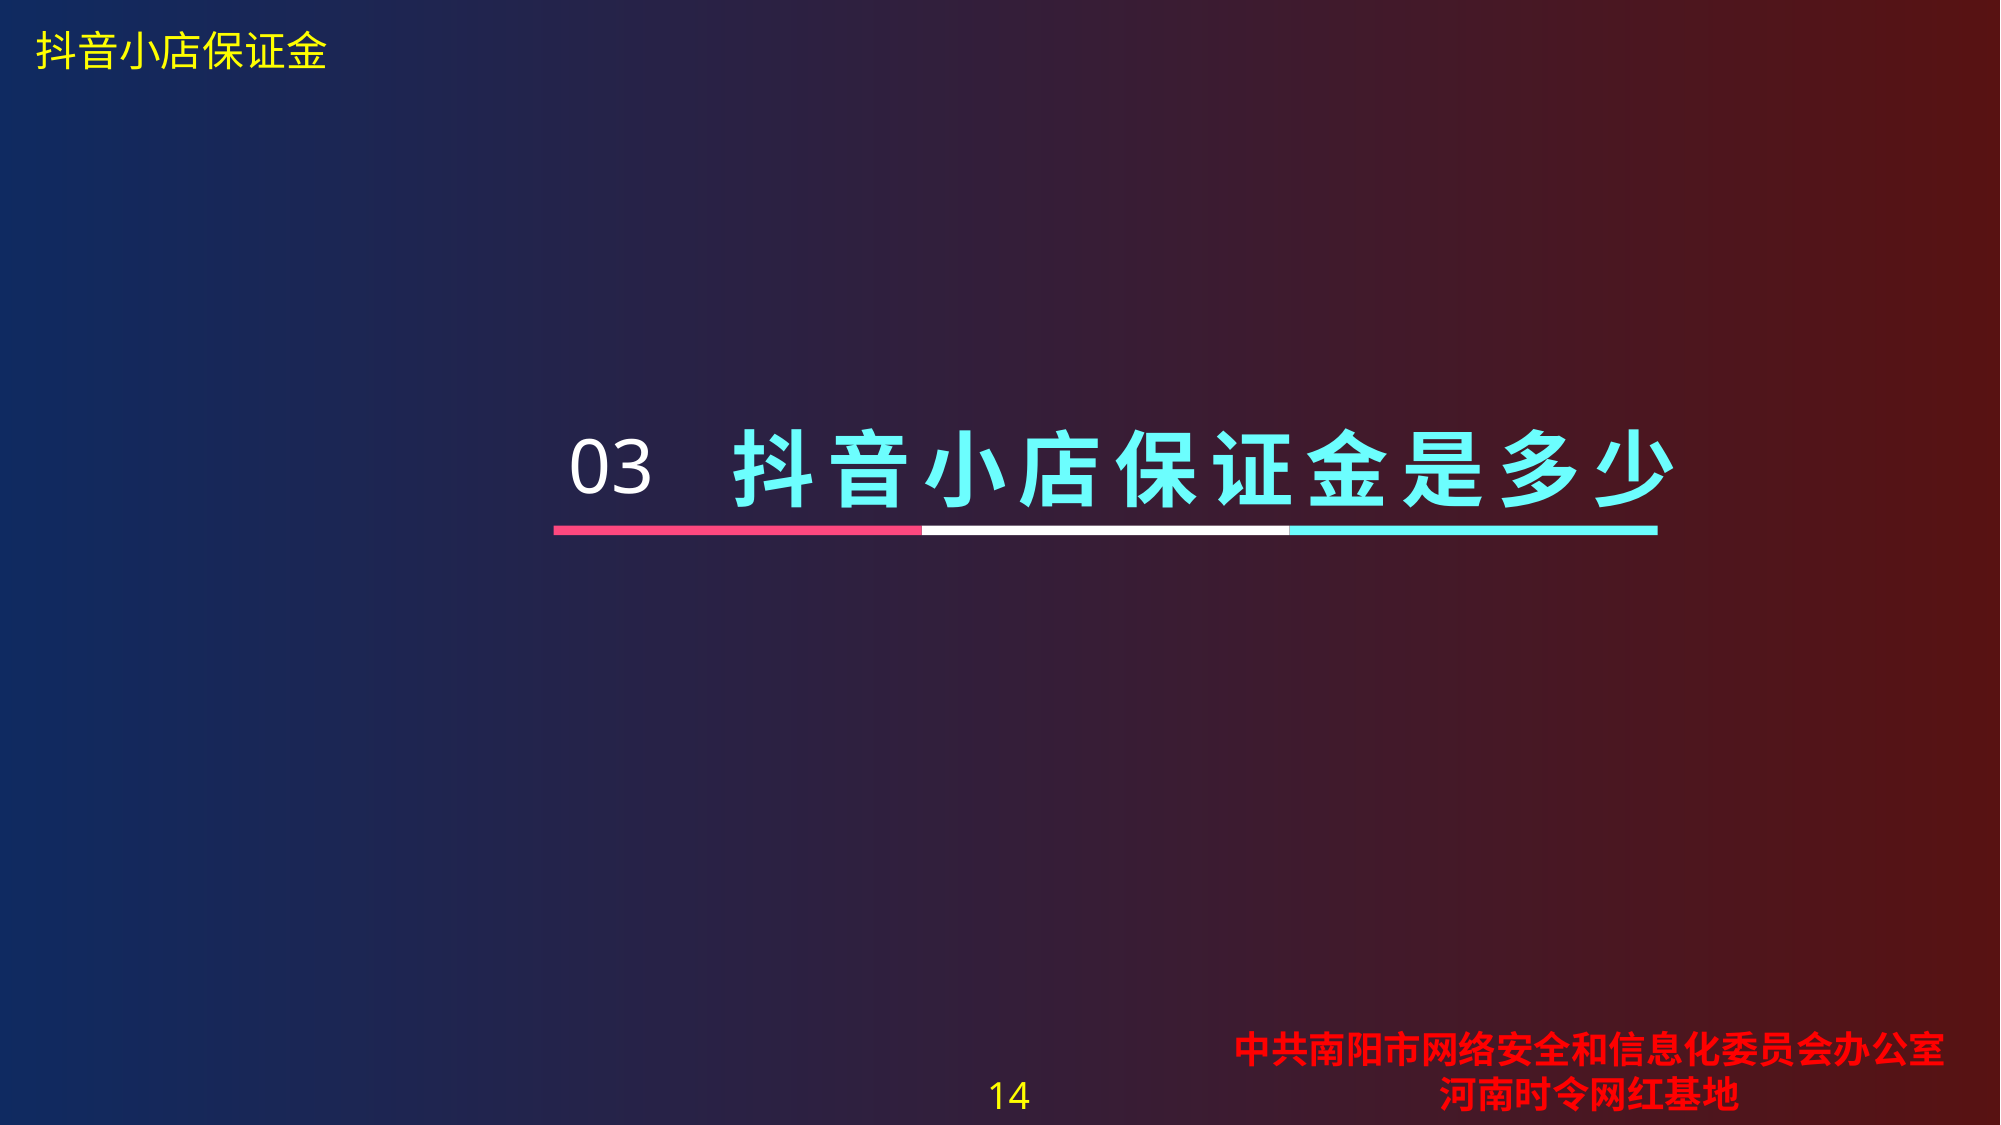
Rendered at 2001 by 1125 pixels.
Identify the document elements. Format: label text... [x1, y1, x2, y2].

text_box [553, 410, 1766, 536]
text_box 14 [972, 1064, 1058, 1125]
text_box 中共南阳市网络安全和信息化委员会办公室 河南时令网红基地 [1179, 1019, 2000, 1124]
text_box 抖音小店保证金 [20, 17, 747, 83]
